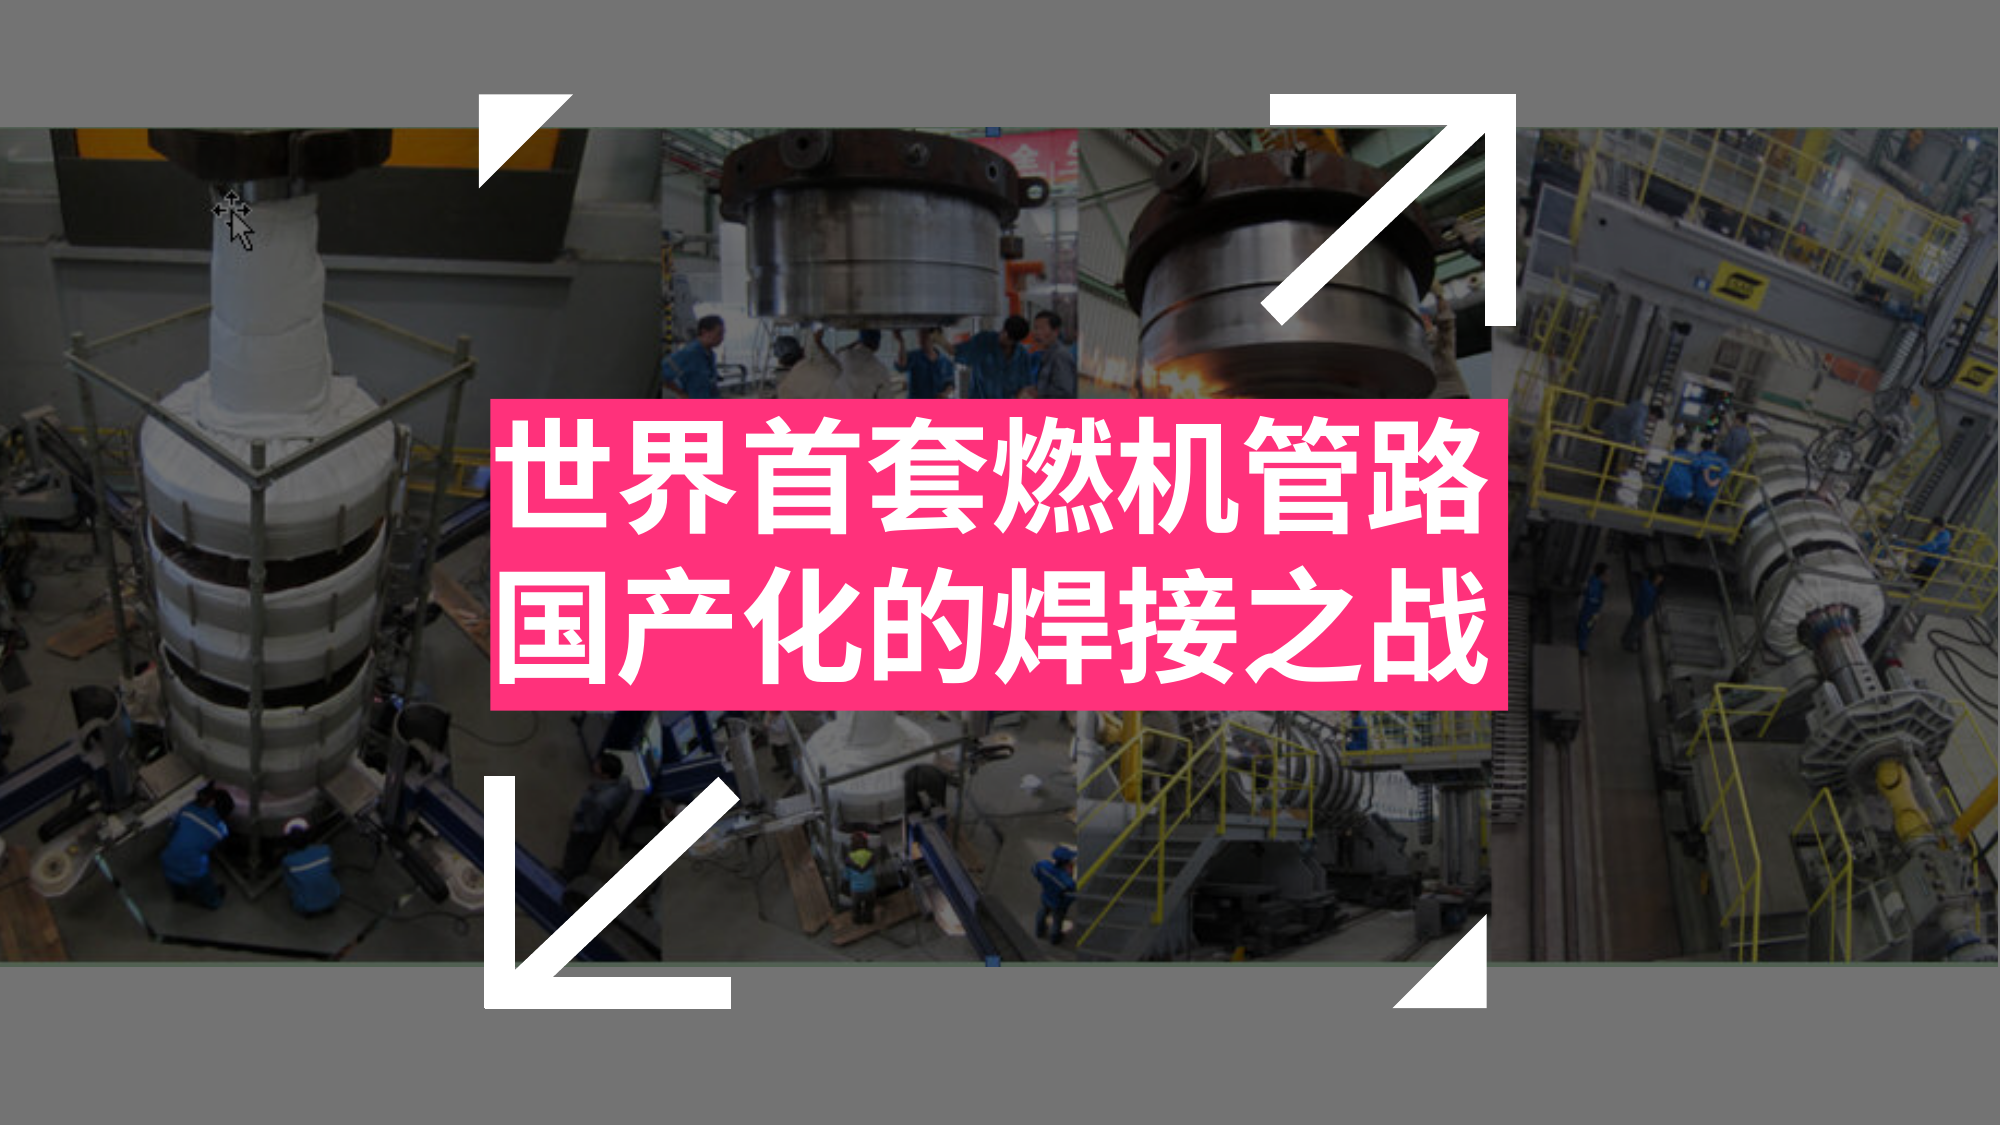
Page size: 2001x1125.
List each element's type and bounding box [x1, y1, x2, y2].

text_box [0, 0, 2000, 1125]
text_box [477, 93, 576, 127]
text_box [491, 769, 724, 1015]
text_box [1389, 967, 1488, 1010]
text_box [1276, 87, 1509, 333]
picture [0, 127, 1998, 967]
